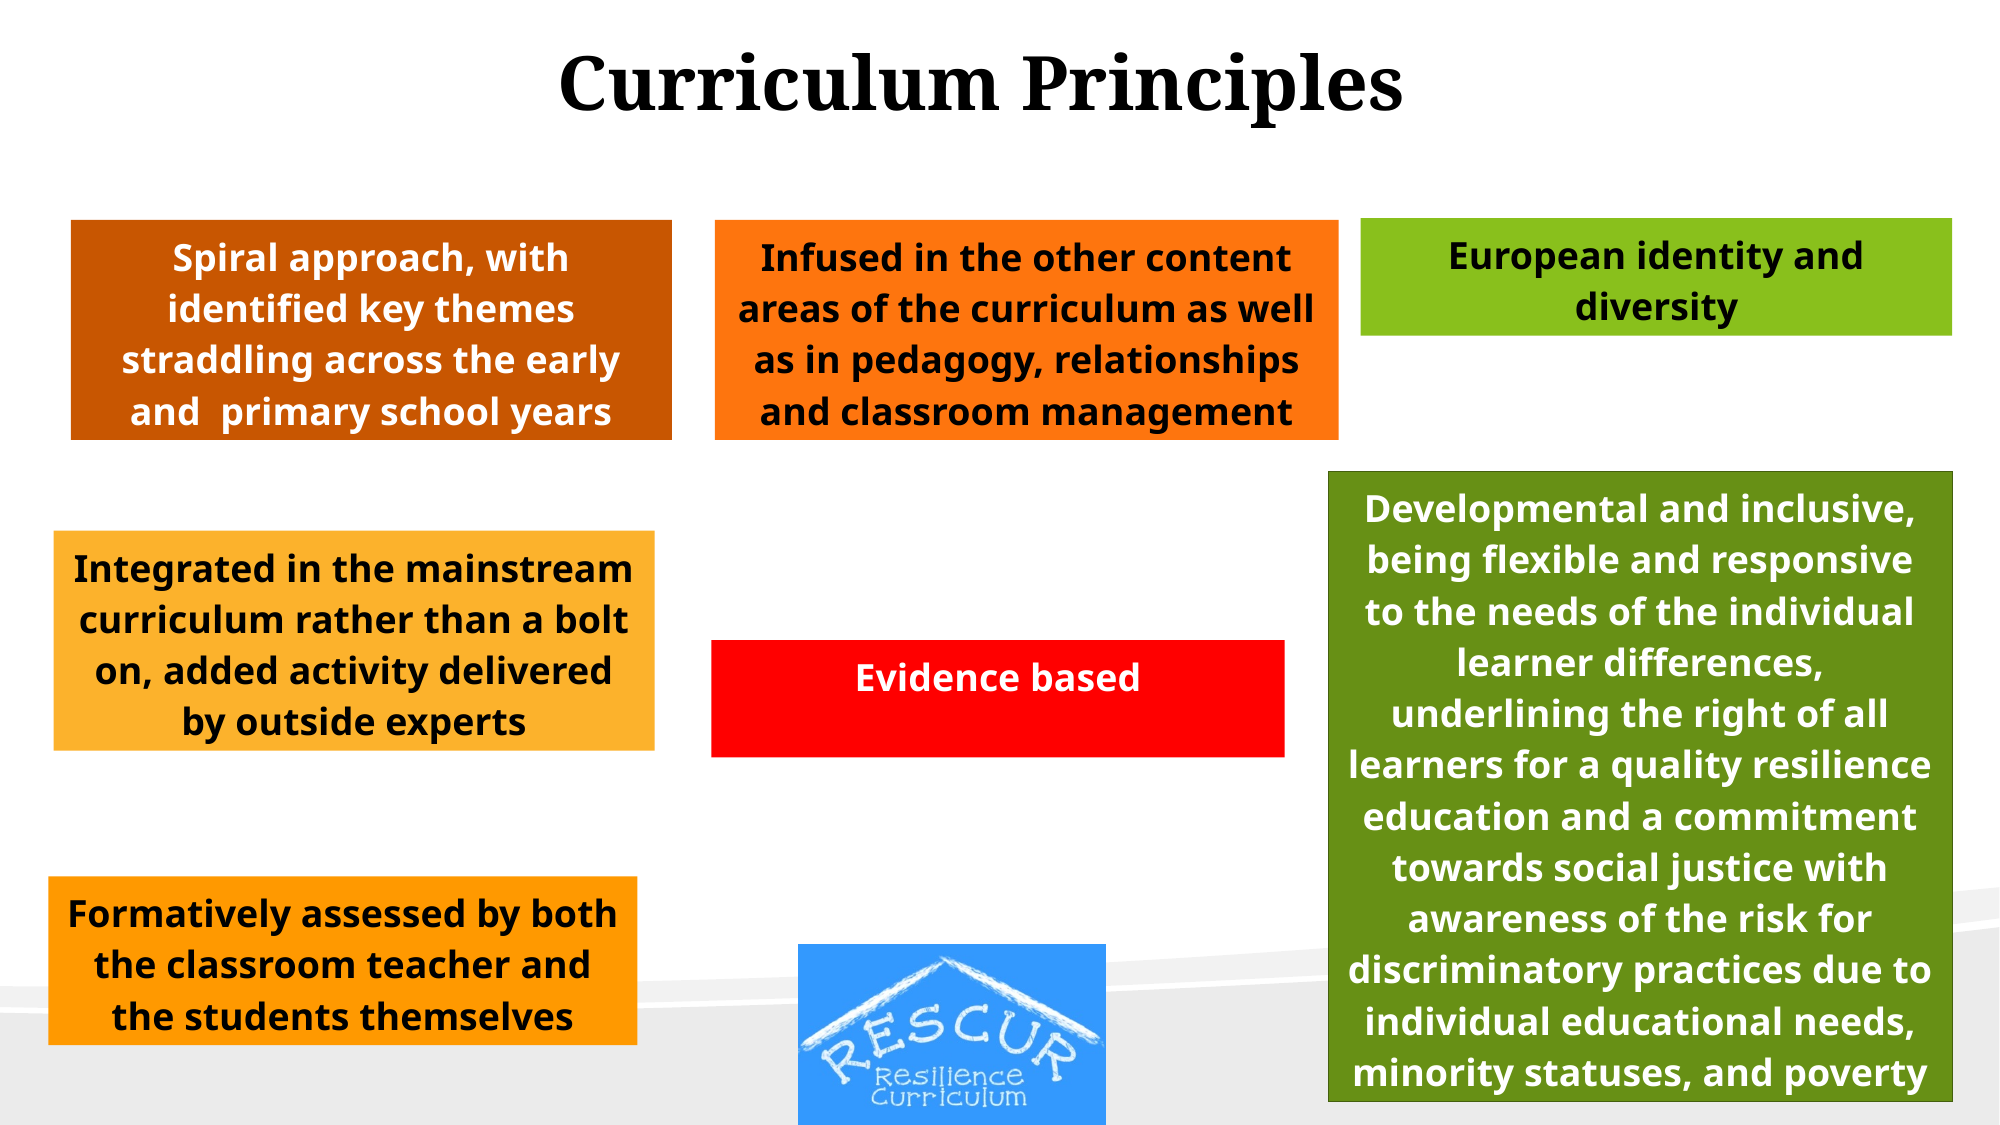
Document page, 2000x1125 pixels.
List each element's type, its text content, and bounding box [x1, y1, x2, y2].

picture [798, 944, 1106, 1125]
text_box Curriculum Principles [118, 28, 1844, 246]
text_box Formatively assessed by both the classroom teacher and the students themselves [48, 876, 638, 1046]
text_box European identity and diversity [1360, 218, 1953, 336]
text_box Spiral approach, with identified key themes straddling across the early and primary school years [70, 219, 672, 440]
text_box Evidence based [711, 640, 1285, 758]
text_box Developmental and inclusive, being flexible and responsive to the needs of the individual learner differences, underlining the right of all learners for a quality resilience education and a commitment towards social justice with awareness of the risk for discriminatory practices due to individual educational needs, minority statuses, and poverty [1328, 471, 1953, 1102]
text_box Integrated in the mainstream curriculum rather than a bolt on, added activity delivered by outside experts [53, 530, 655, 751]
text_box Infused in the other content areas of the curriculum as well as in pedagogy, relationships and classroom management [714, 219, 1339, 440]
